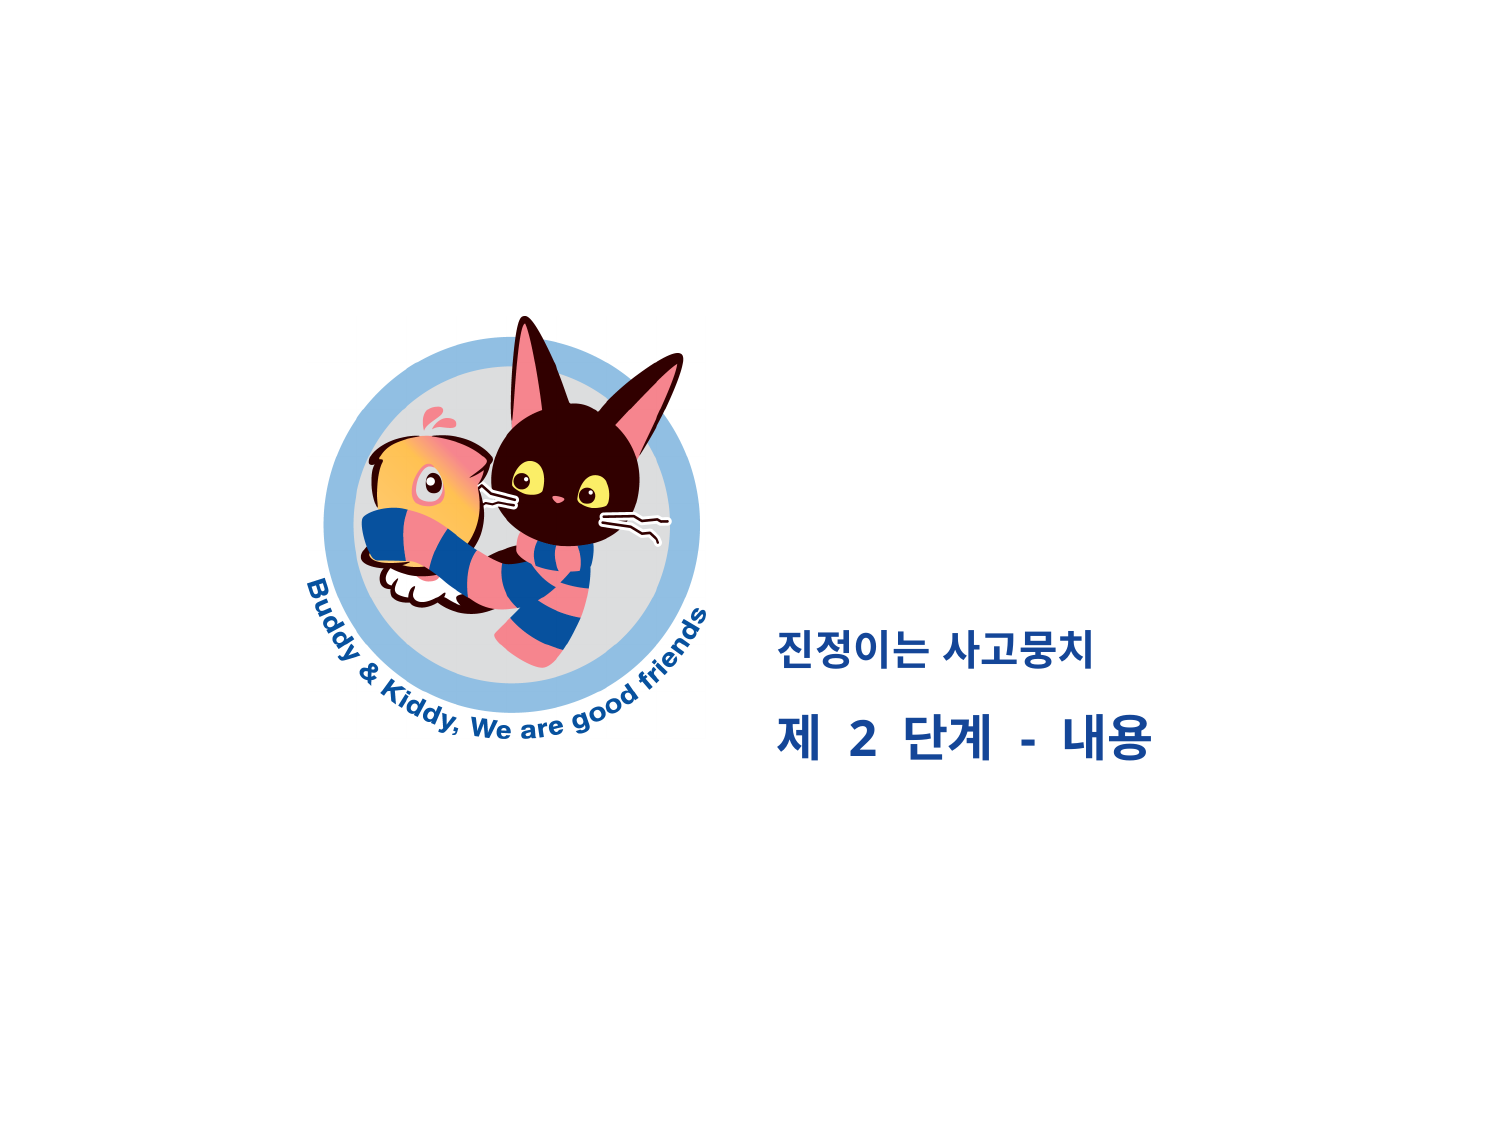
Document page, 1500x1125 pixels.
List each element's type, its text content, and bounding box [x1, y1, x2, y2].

picture [307, 316, 706, 739]
text_box 제 2 단계 - 내용 [761, 669, 1317, 774]
text_box 진정이는 사고뭉치 [761, 591, 1317, 669]
